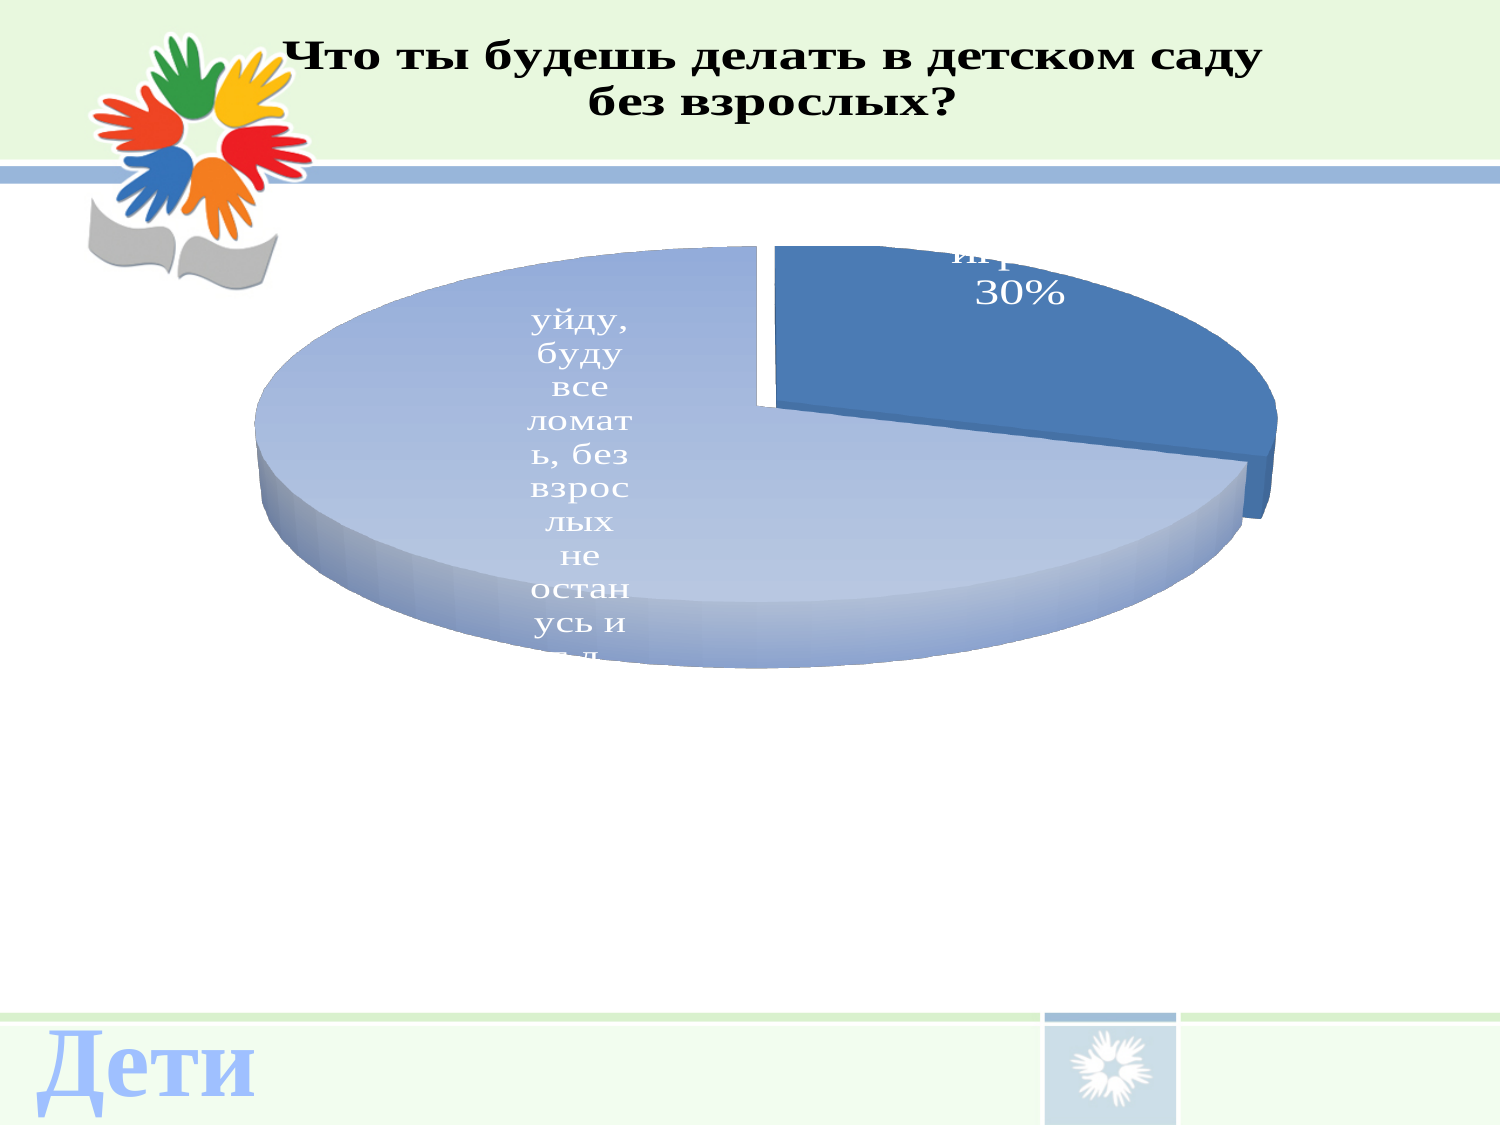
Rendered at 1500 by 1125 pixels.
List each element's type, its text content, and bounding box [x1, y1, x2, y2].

text_box Дети [0, 988, 293, 1124]
chart [140, 0, 1407, 985]
picture [0, 0, 1500, 1125]
